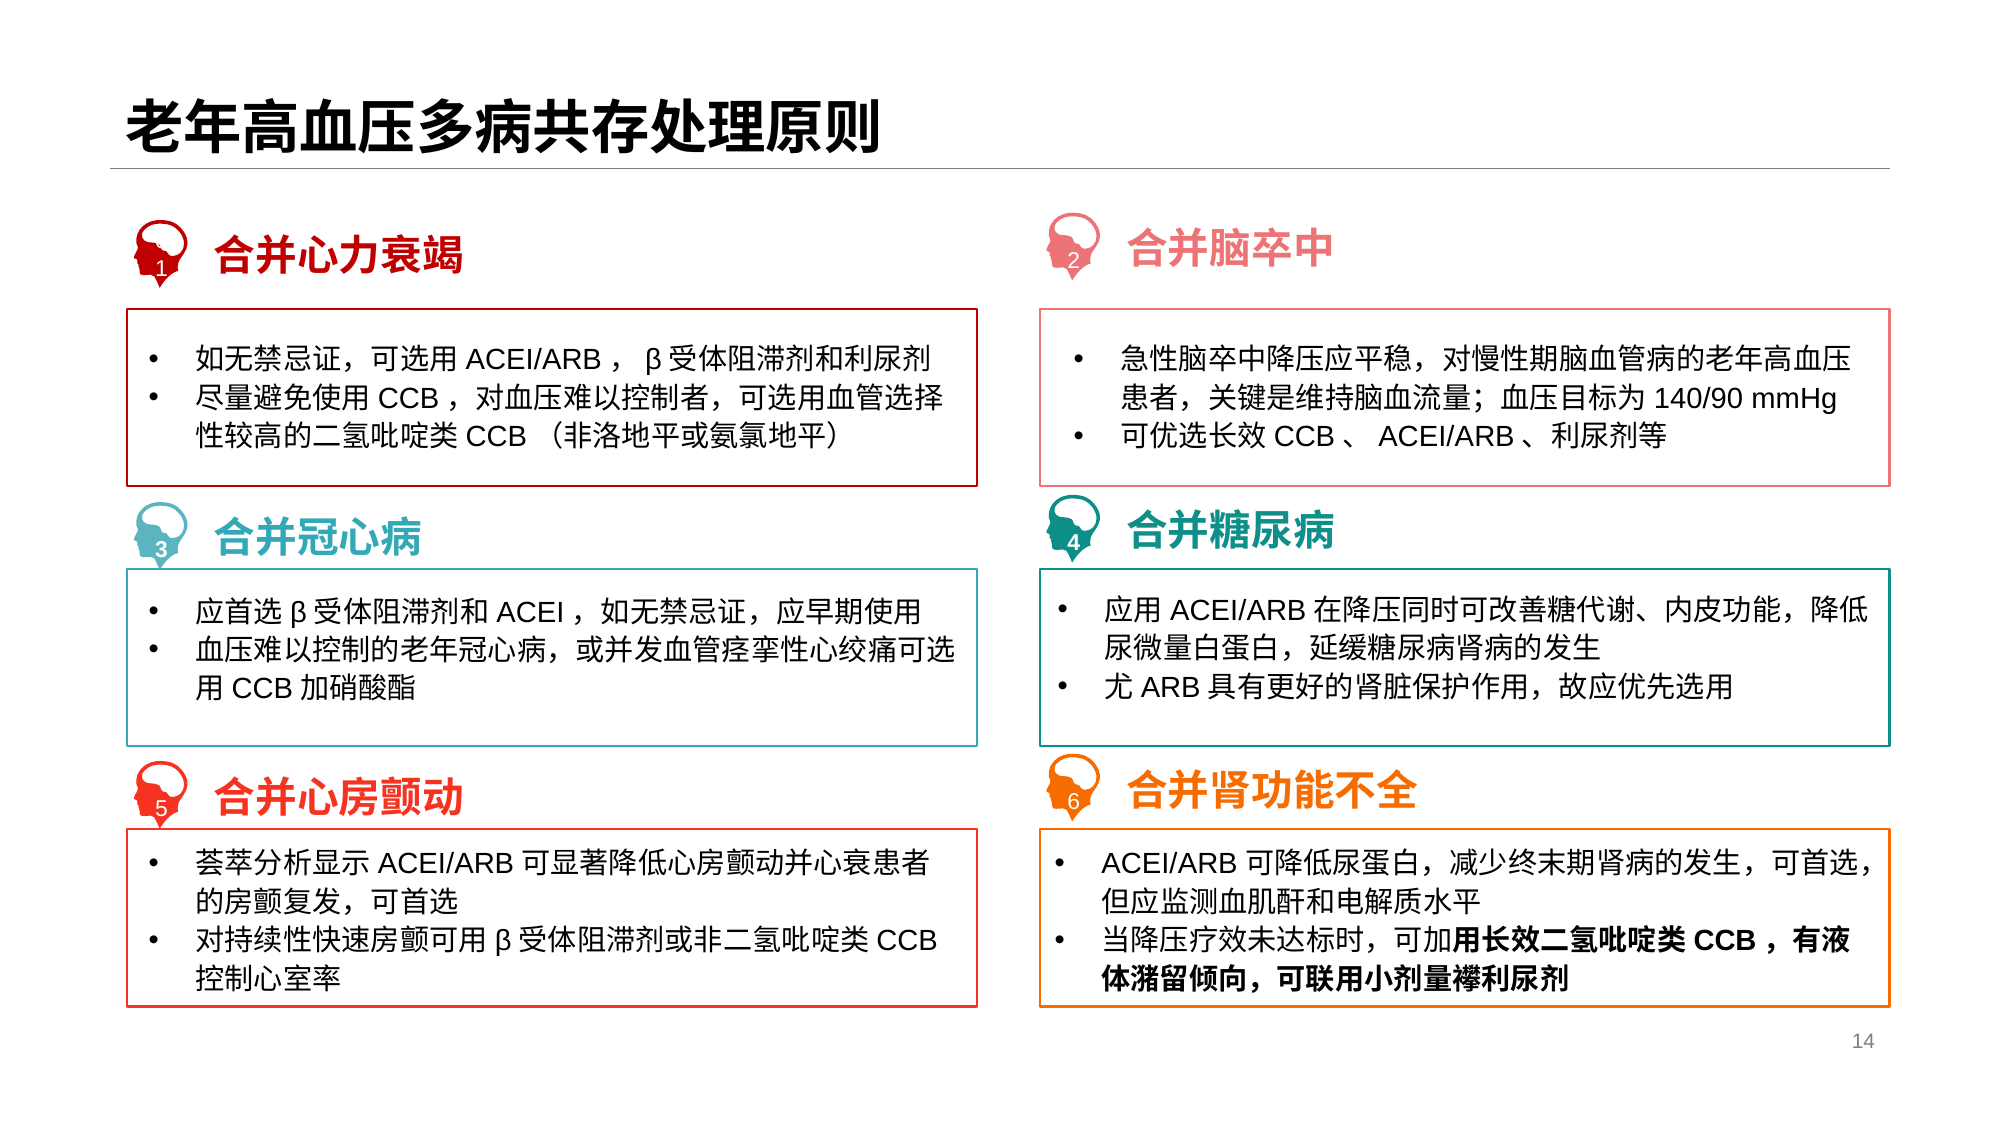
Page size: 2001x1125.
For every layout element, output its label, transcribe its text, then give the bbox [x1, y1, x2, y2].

text_box 3 [132, 501, 189, 572]
text_box 如无禁忌证，可选用ACEI/ARB，β受体阻滞剂和利尿剂 尽量避免使用CCB，对血压难以控制者，可选用血管选择性较高的二氢吡啶类CCB（非洛地平或氨氯地平） [133, 329, 978, 472]
text_box [126, 568, 978, 747]
text_box ACEI/ARB可降低尿蛋白，减少终末期肾病的发生，可首选，但应监测血肌酐和电解质水平 当降压疗效未达标时，可加用长效二氢吡啶类CCB，有液体潴留倾向，可联用小剂量襻利尿剂 [1039, 833, 1890, 1011]
text_box [126, 828, 978, 1008]
text_box [1039, 828, 1891, 1008]
text_box 0 1 [132, 219, 189, 291]
text_box 2 [1045, 211, 1102, 284]
text_box 6 [1045, 752, 1102, 825]
slide_number 14 [1412, 1023, 1890, 1058]
text_box 合并冠心病 [198, 501, 805, 570]
text_box 应首选β受体阻滞剂和ACEI，如无禁忌证，应早期使用 血压难以控制的老年冠心病，或并发血管痉挛性心绞痛可选用CCB加硝酸酯 [133, 581, 978, 759]
text_box 合并心房颤动 [198, 762, 805, 830]
text_box 应用ACEI/ARB在降压同时可改善糖代谢、内皮功能，降低尿微量白蛋白，延缓糖尿病肾病的发生 尤ARB具有更好的肾脏保护作用，故应优先选用 [1043, 579, 1887, 722]
text_box 荟萃分析显示ACEI/ARB可显著降低心房颤动并心衰患者的房颤复发，可首选 对持续性快速房颤可用β受体阻滞剂或非二氢吡啶类CCB控制心室率 [133, 833, 954, 1011]
text_box 合并脑卒中 [1111, 212, 1718, 281]
text_box [126, 308, 978, 487]
text_box 合并糖尿病 [1111, 494, 1718, 562]
text_box 急性脑卒中降压应平稳，对慢性期脑血管病的老年高血压患者，关键是维持脑血流量；血压目标为140/90 mmHg 可优选长效CCB、ACEI/ARB、利尿剂等 [1058, 329, 1887, 470]
text_box 合并心力衰竭 [198, 220, 805, 288]
text_box 合并肾功能不全 [1111, 754, 1718, 823]
title 老年高血压多病共存处理原则 [109, 0, 1890, 169]
text_box 4 [1045, 493, 1102, 564]
text_box [1039, 568, 1891, 747]
text_box 5 [132, 759, 189, 832]
text_box [1039, 308, 1891, 487]
